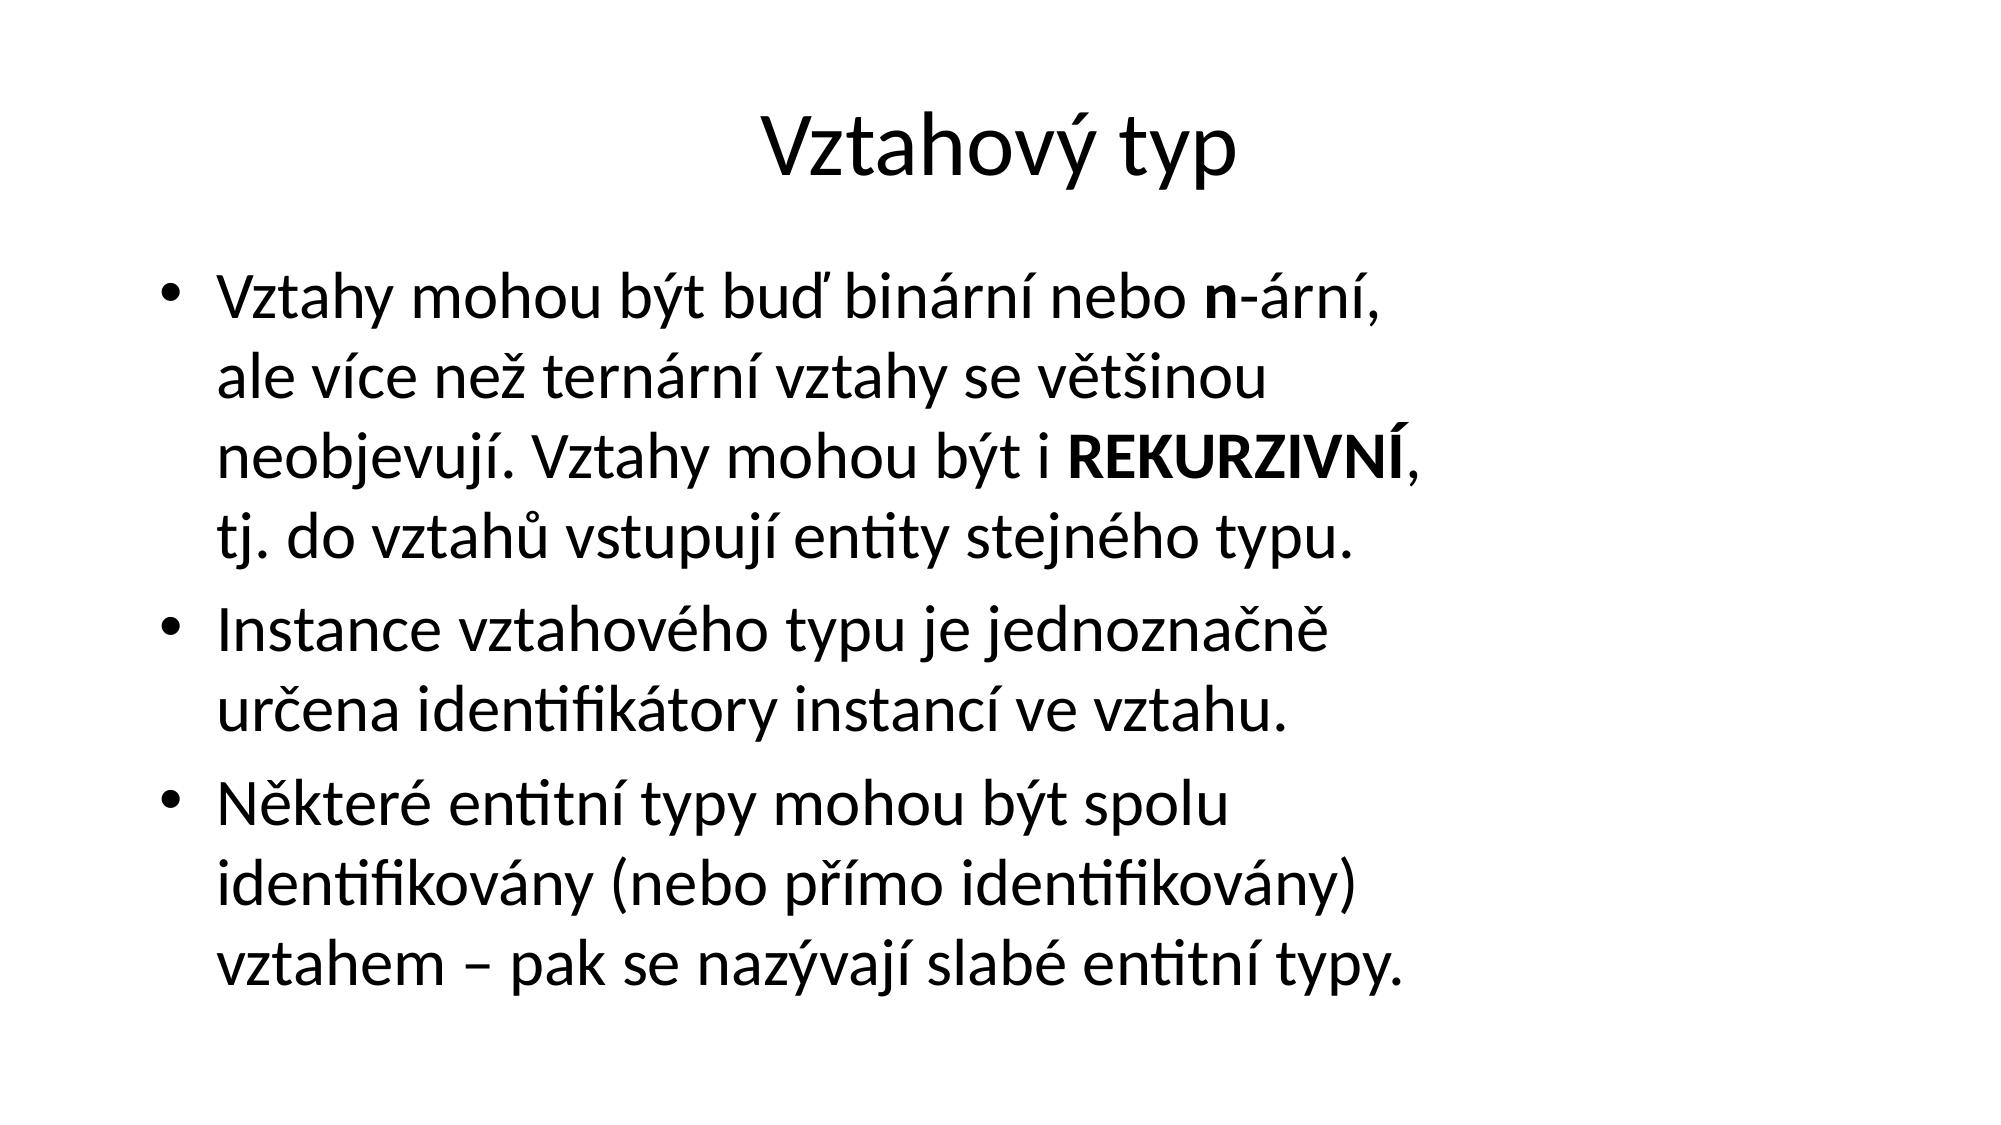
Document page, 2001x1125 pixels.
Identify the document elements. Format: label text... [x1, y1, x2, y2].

title Vztahový typ [99, 45, 1900, 233]
list Vztahy mohou být buď binární nebo n-ární, ale více než ternární vztahy se většinou neobjevují. Vztahy mohou být i REKURZIVNÍ, tj. do vztahů vstupují entity stejného typu. Instance vztahového typu je jednoznačně určena identifikátory instancí ve vztahu. Některé entitní typy mohou být spolu identifikovány (nebo přímo identifikovány) vztahem – pak se nazývají slabé entitní typy. [144, 243, 1488, 1015]
